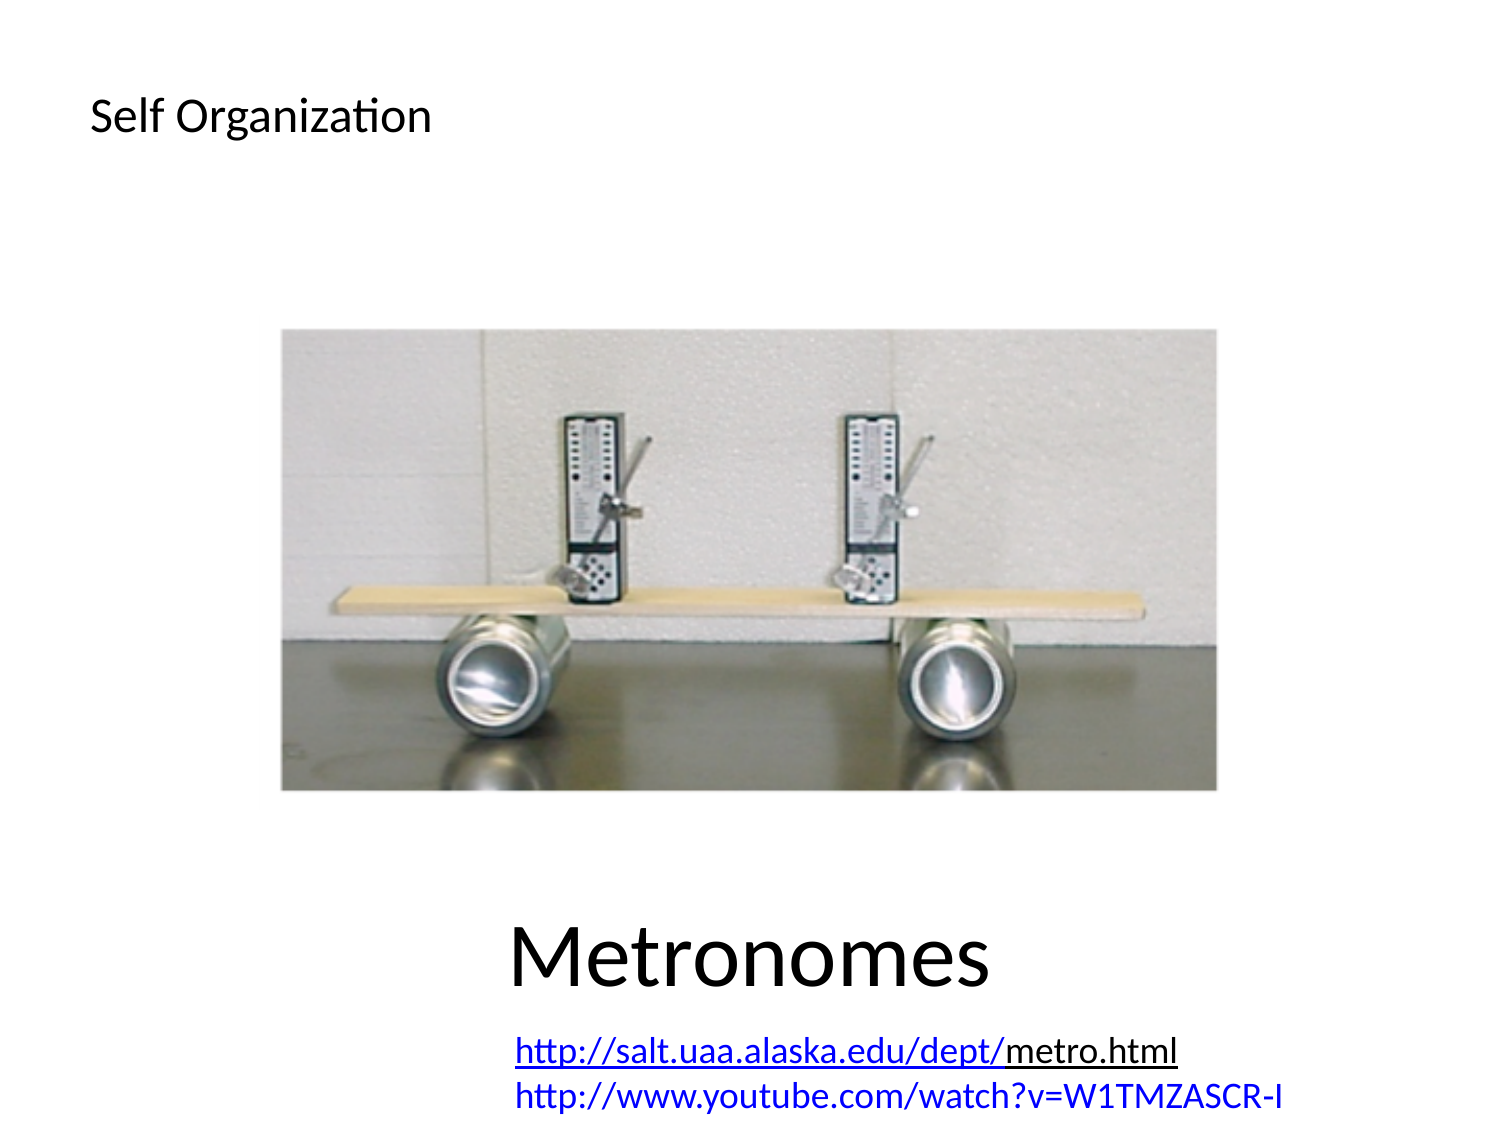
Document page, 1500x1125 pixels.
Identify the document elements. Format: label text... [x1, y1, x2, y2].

title Metronomes [75, 888, 1425, 1050]
list Self Organization [75, 75, 1425, 888]
picture [258, 315, 1242, 810]
text_box http://salt.uaa.alaska.edu/dept/metro.html http://www.youtube.com/watch?v=W1TMZASCR‐I [500, 1018, 1500, 1124]
